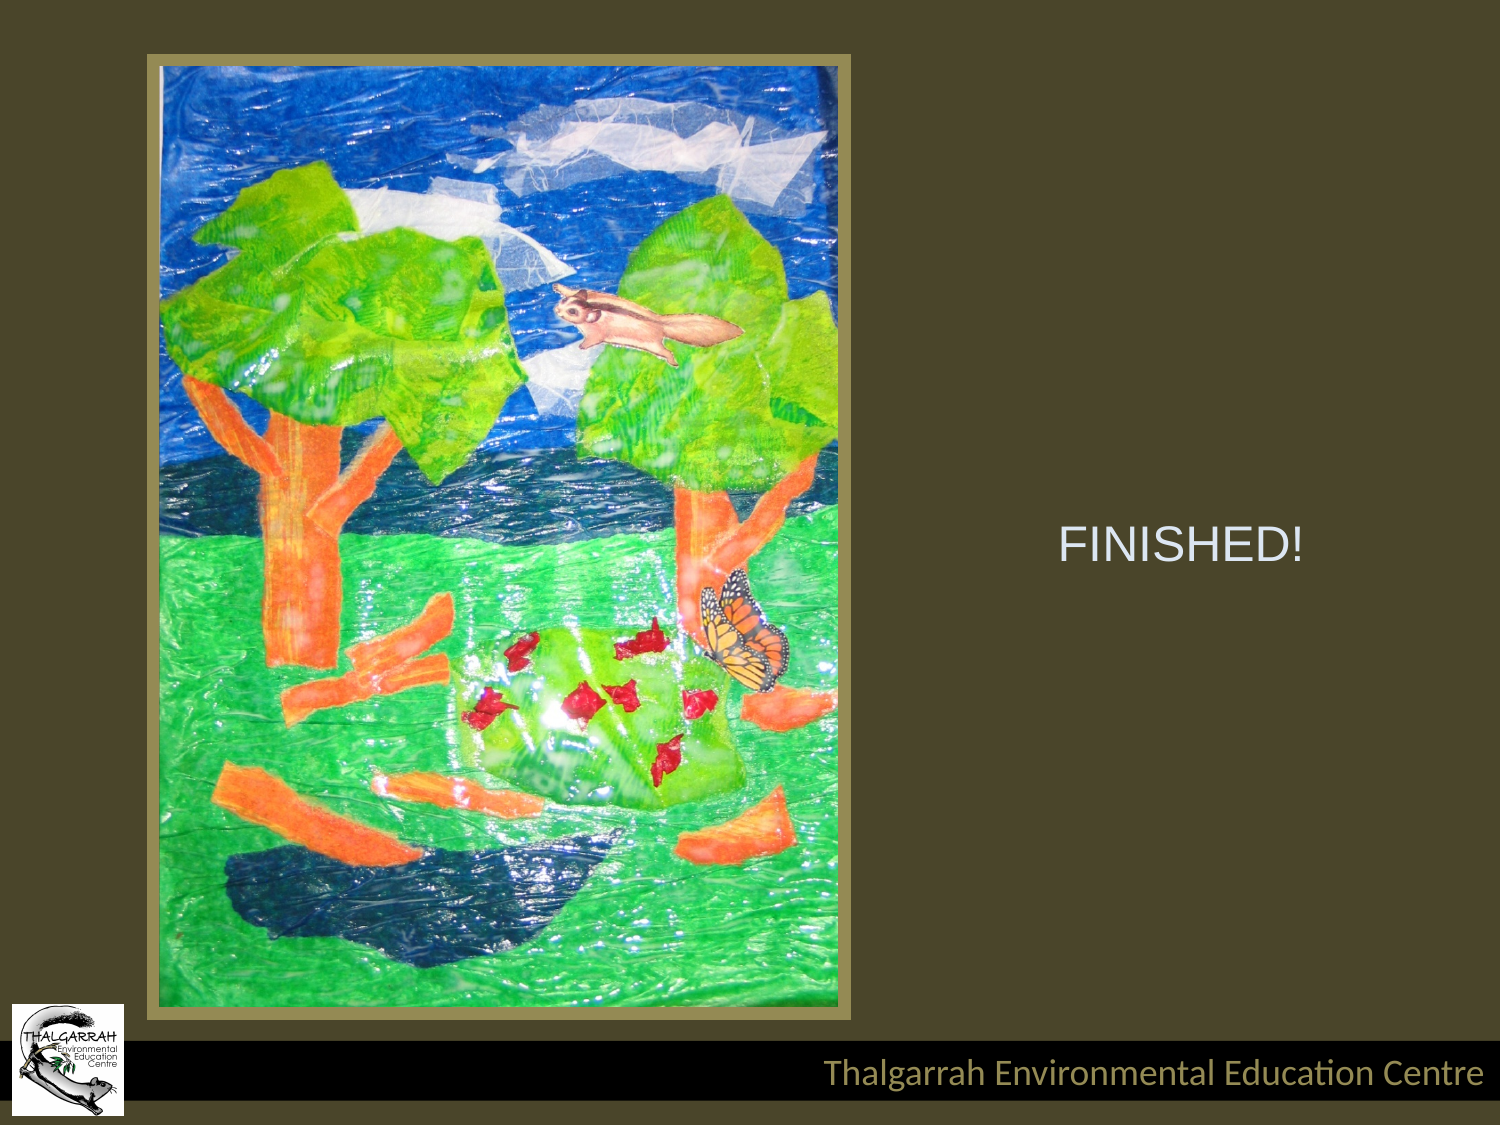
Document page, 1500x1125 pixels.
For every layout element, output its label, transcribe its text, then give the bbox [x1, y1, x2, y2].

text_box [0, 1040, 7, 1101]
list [159, 66, 839, 1008]
picture [12, 1004, 124, 1116]
text_box FINISHED! [1042, 503, 1325, 579]
text_box Thalgarrah Environmental Education Centre [127, 1040, 1500, 1101]
